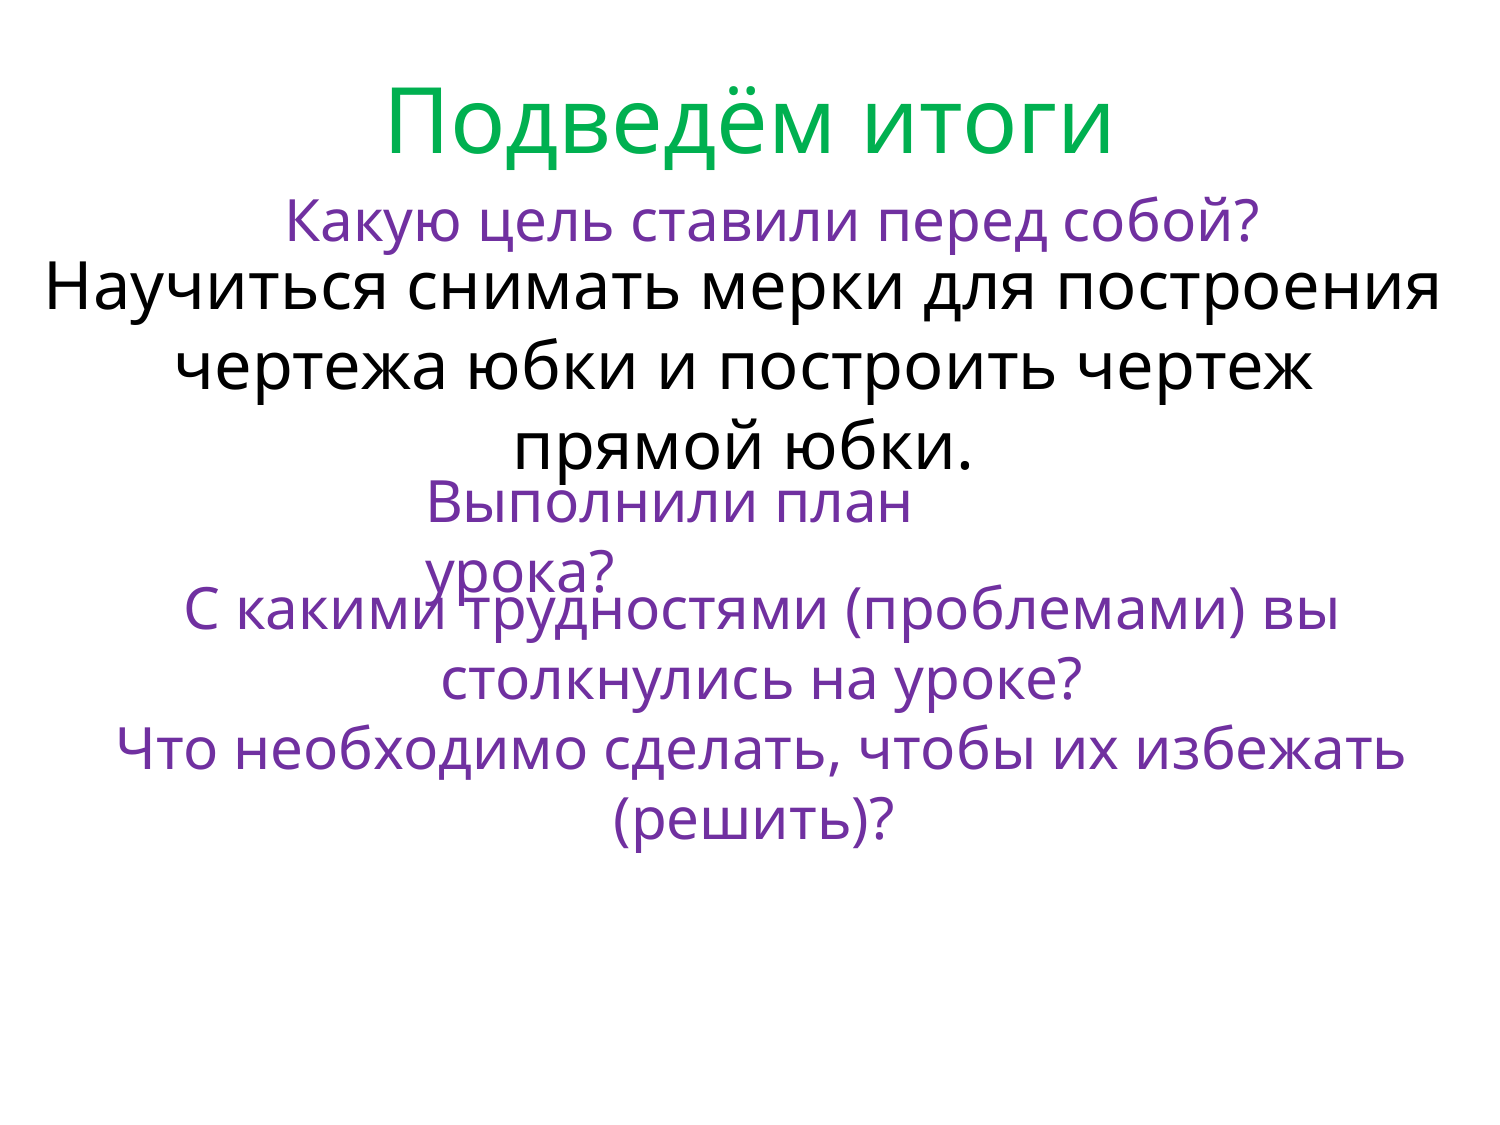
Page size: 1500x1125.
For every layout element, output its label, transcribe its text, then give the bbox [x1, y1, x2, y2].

text_box Научиться снимать мерки для построения чертежа юбки и построить чертеж прямой юбки. [23, 281, 1465, 446]
text_box Выполнили план урока? [410, 456, 1125, 550]
text_box [35, 550, 1477, 563]
title Подведём итоги [75, 23, 1425, 211]
text_box Какую цель ставили перед собой? [269, 175, 1301, 261]
text_box С какими трудностями (проблемами) вы столкнулись на уроке? Что необходимо сделать, чтобы их избежать (решить)? [23, 563, 1500, 859]
